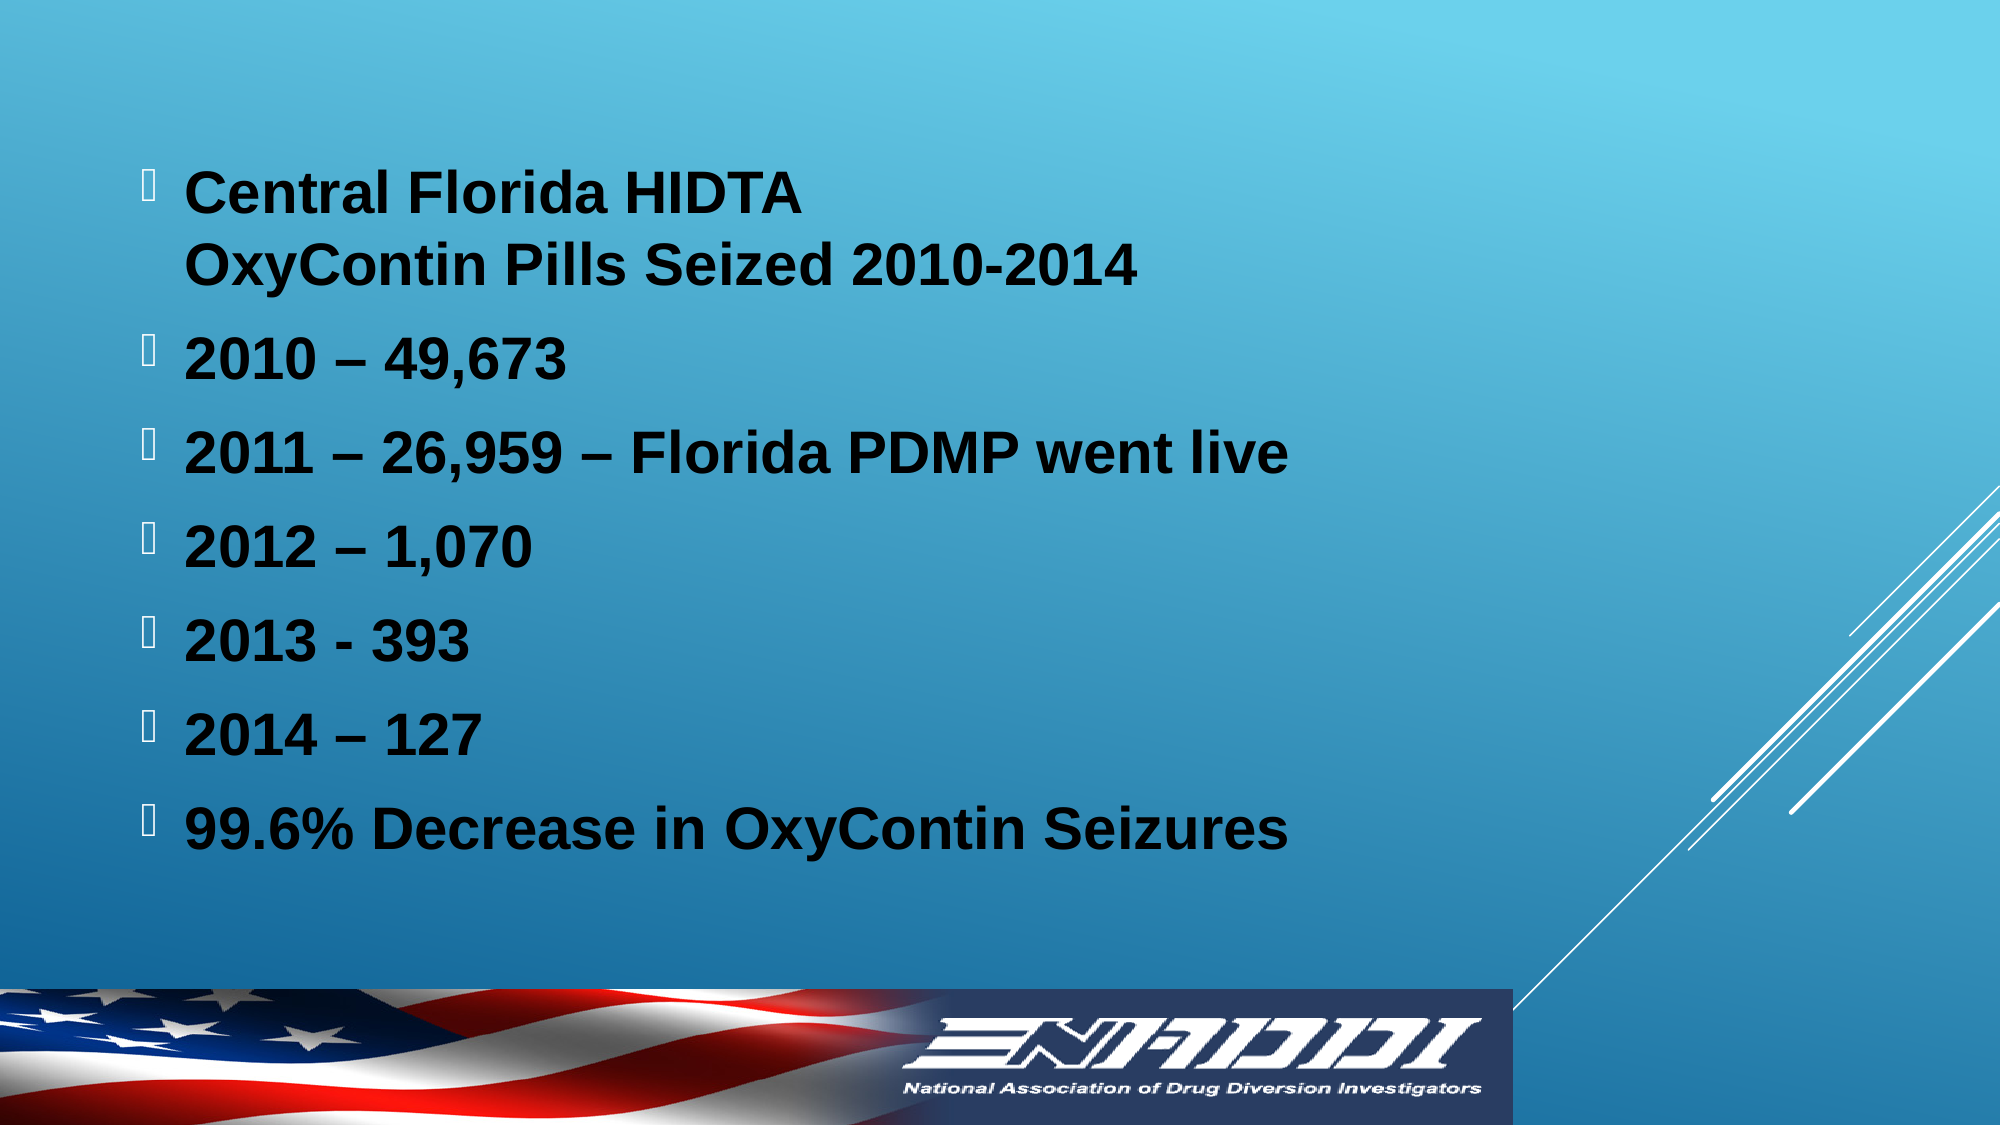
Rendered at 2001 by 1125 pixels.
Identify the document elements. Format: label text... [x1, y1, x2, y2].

list Central Florida HIDTA OxyContin Pills Seized 2010-2014 2010 – 49,673 2011 – 26,959 – Florida PDMP went live 2012 – 1,070 2013 - 393 2014 – 127 99.6% Decrease in OxyContin Seizures [125, 84, 1682, 872]
picture [0, 988, 1513, 1125]
